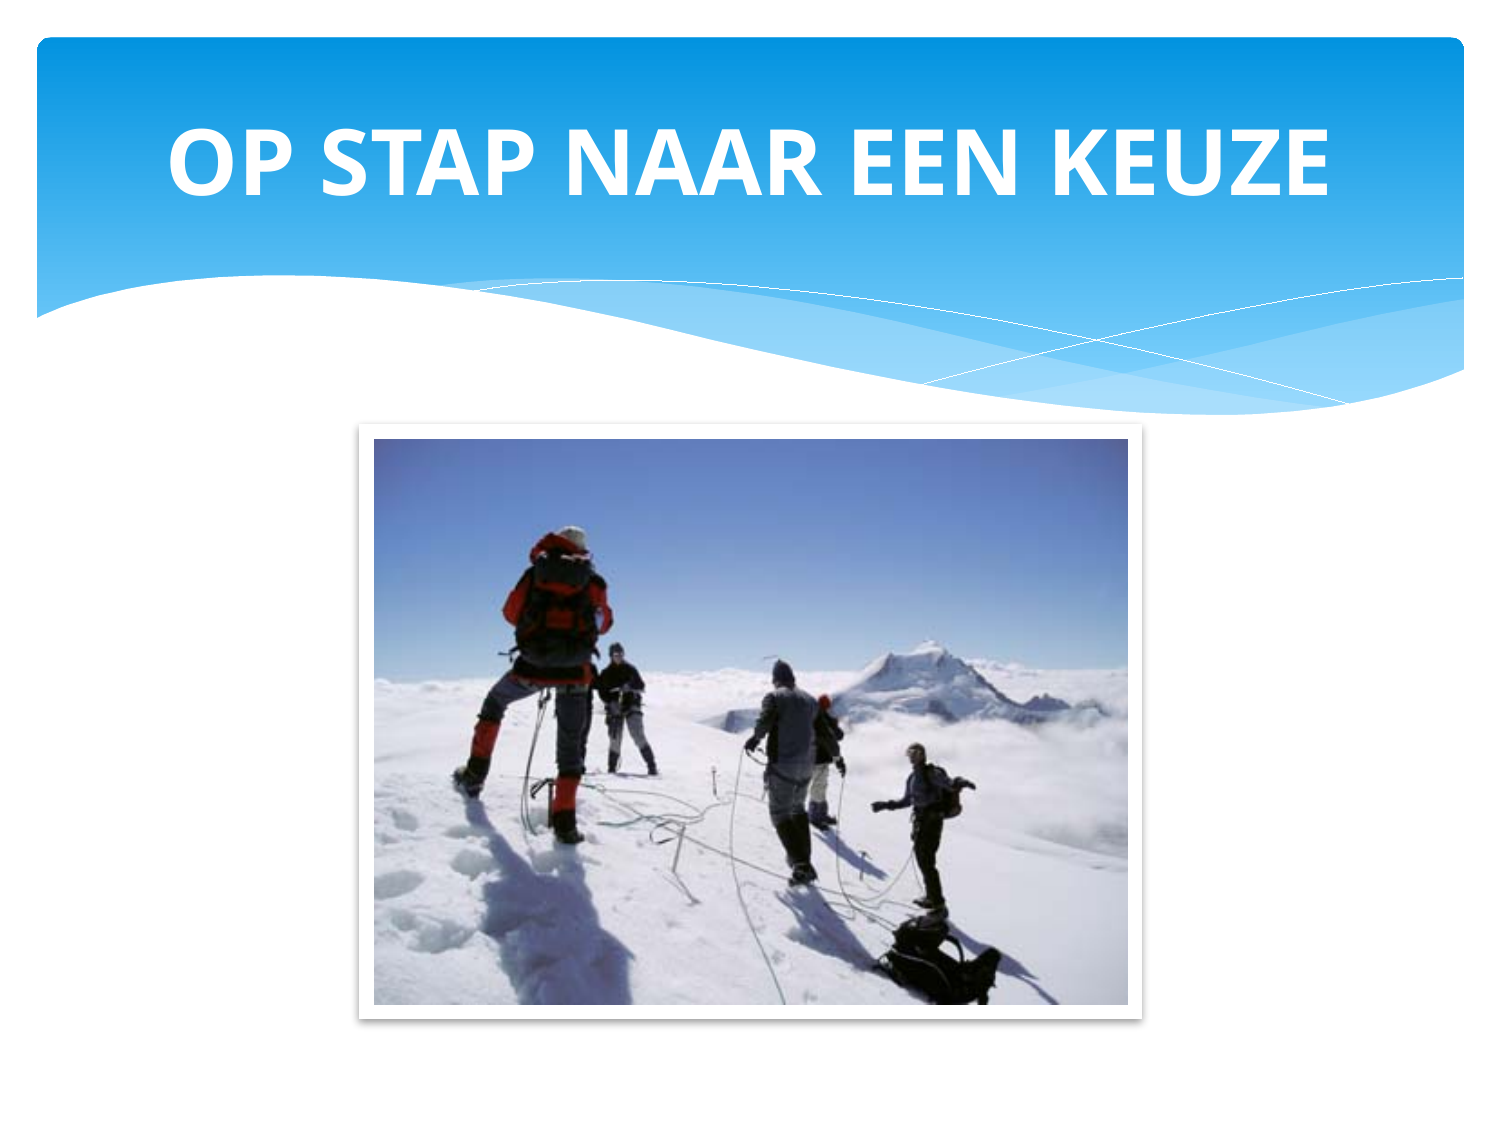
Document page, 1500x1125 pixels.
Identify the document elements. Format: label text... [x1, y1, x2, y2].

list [373, 438, 1128, 1006]
title OP STAP NAAR EEN KEUZE [75, 55, 1425, 261]
